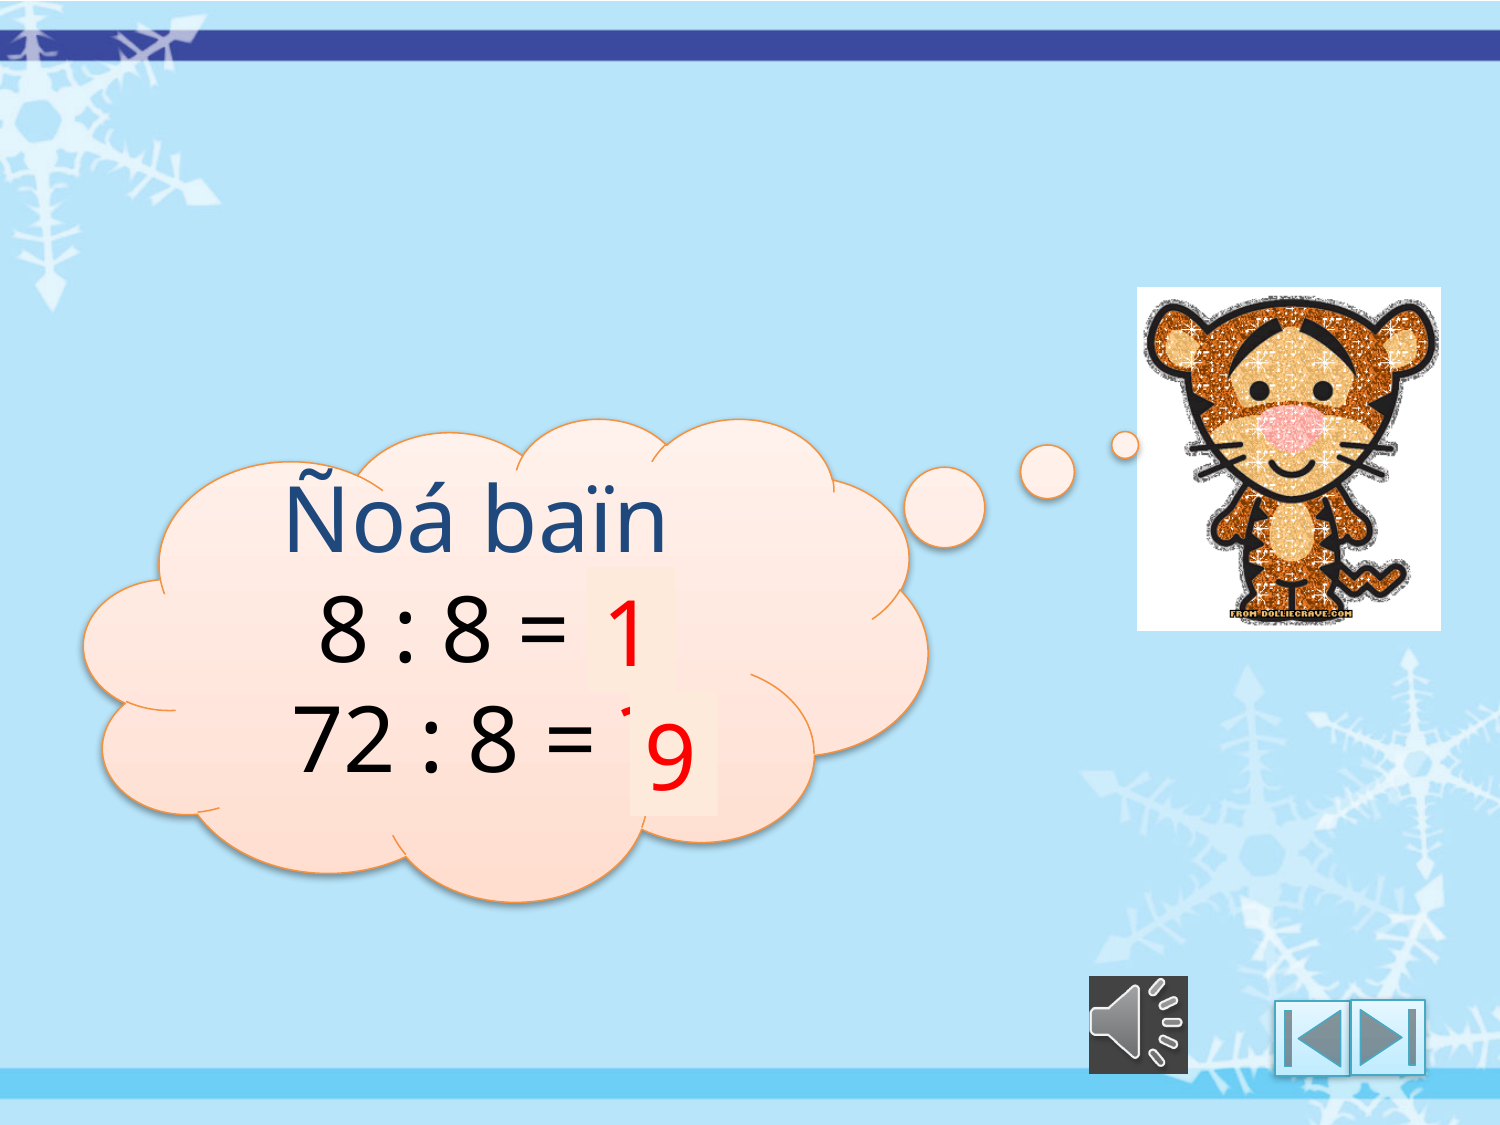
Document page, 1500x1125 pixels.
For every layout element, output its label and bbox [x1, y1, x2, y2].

text_box [1088, 974, 1189, 1076]
picture [0, 0, 1500, 1125]
